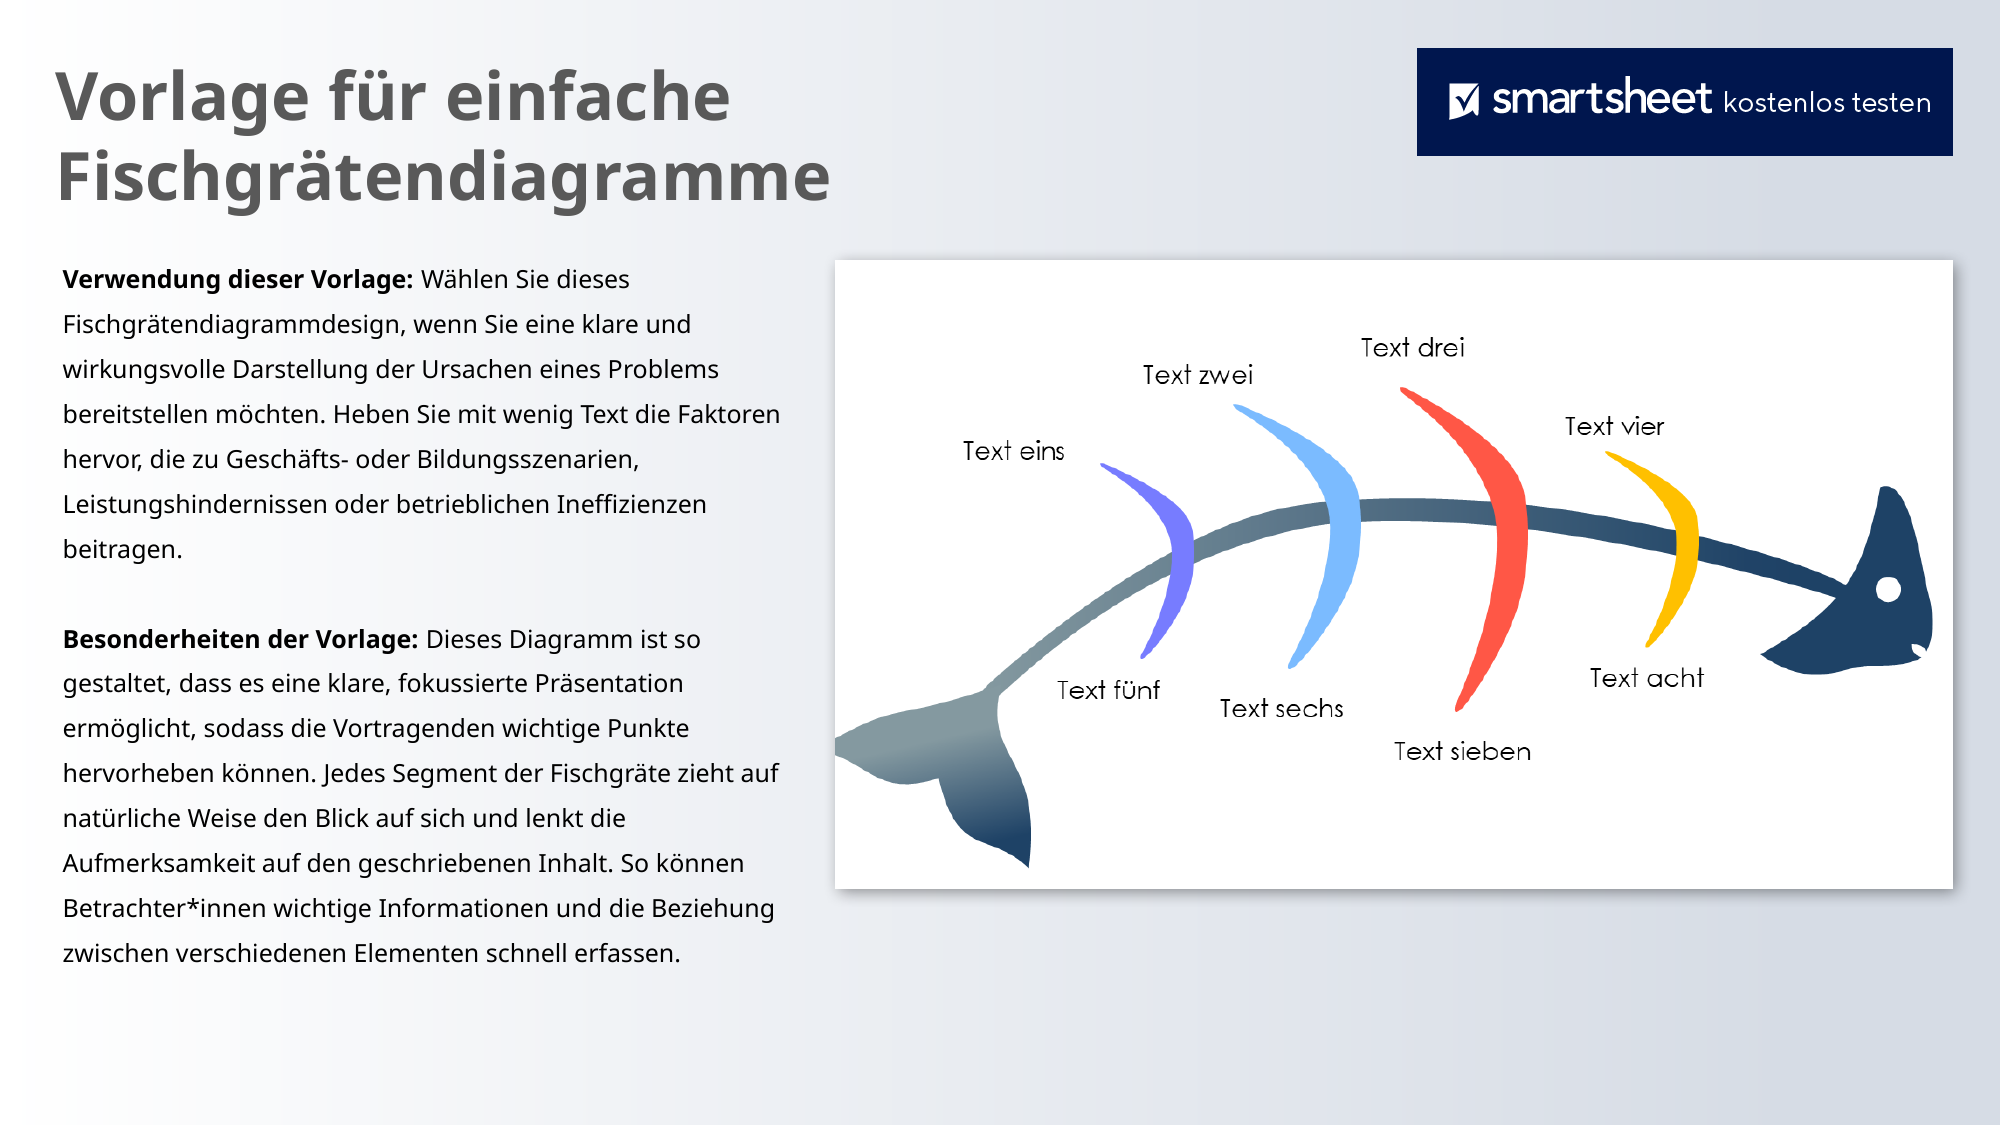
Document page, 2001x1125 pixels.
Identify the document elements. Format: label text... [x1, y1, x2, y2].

text_box Verwendung dieser Vorlage: Wählen Sie dieses Fischgrätendiagrammdesign, wenn Sie eine klare und wirkungsvolle Darstellung der Ursachen eines Problems bereitstellen möchten. Heben Sie mit wenig Text die Faktoren hervor, die zu Geschäfts- oder Bildungsszenarien, Leistungshindernissen oder betrieblichen Ineffizienzen beitragen. Besonderheiten der Vorlage: Dieses Diagramm ist so gestaltet, dass es eine klare, fokussierte Präsentation ermöglicht, sodass die Vortragenden wichtige Punkte hervorheben können. Jedes Segment der Fischgräte zieht auf natürliche Weise den Blick auf sich und lenkt die Aufmerksamkeit auf den geschriebenen Inhalt. So können Betrachter*innen wichtige Informationen und die Beziehung zwischen verschiedenen Elementen schnell erfassen. [48, 241, 813, 1020]
picture [1417, 48, 1953, 156]
text_box Vorlage für einfache Fischgrätendiagramme [40, 46, 1057, 221]
picture [835, 260, 1953, 889]
